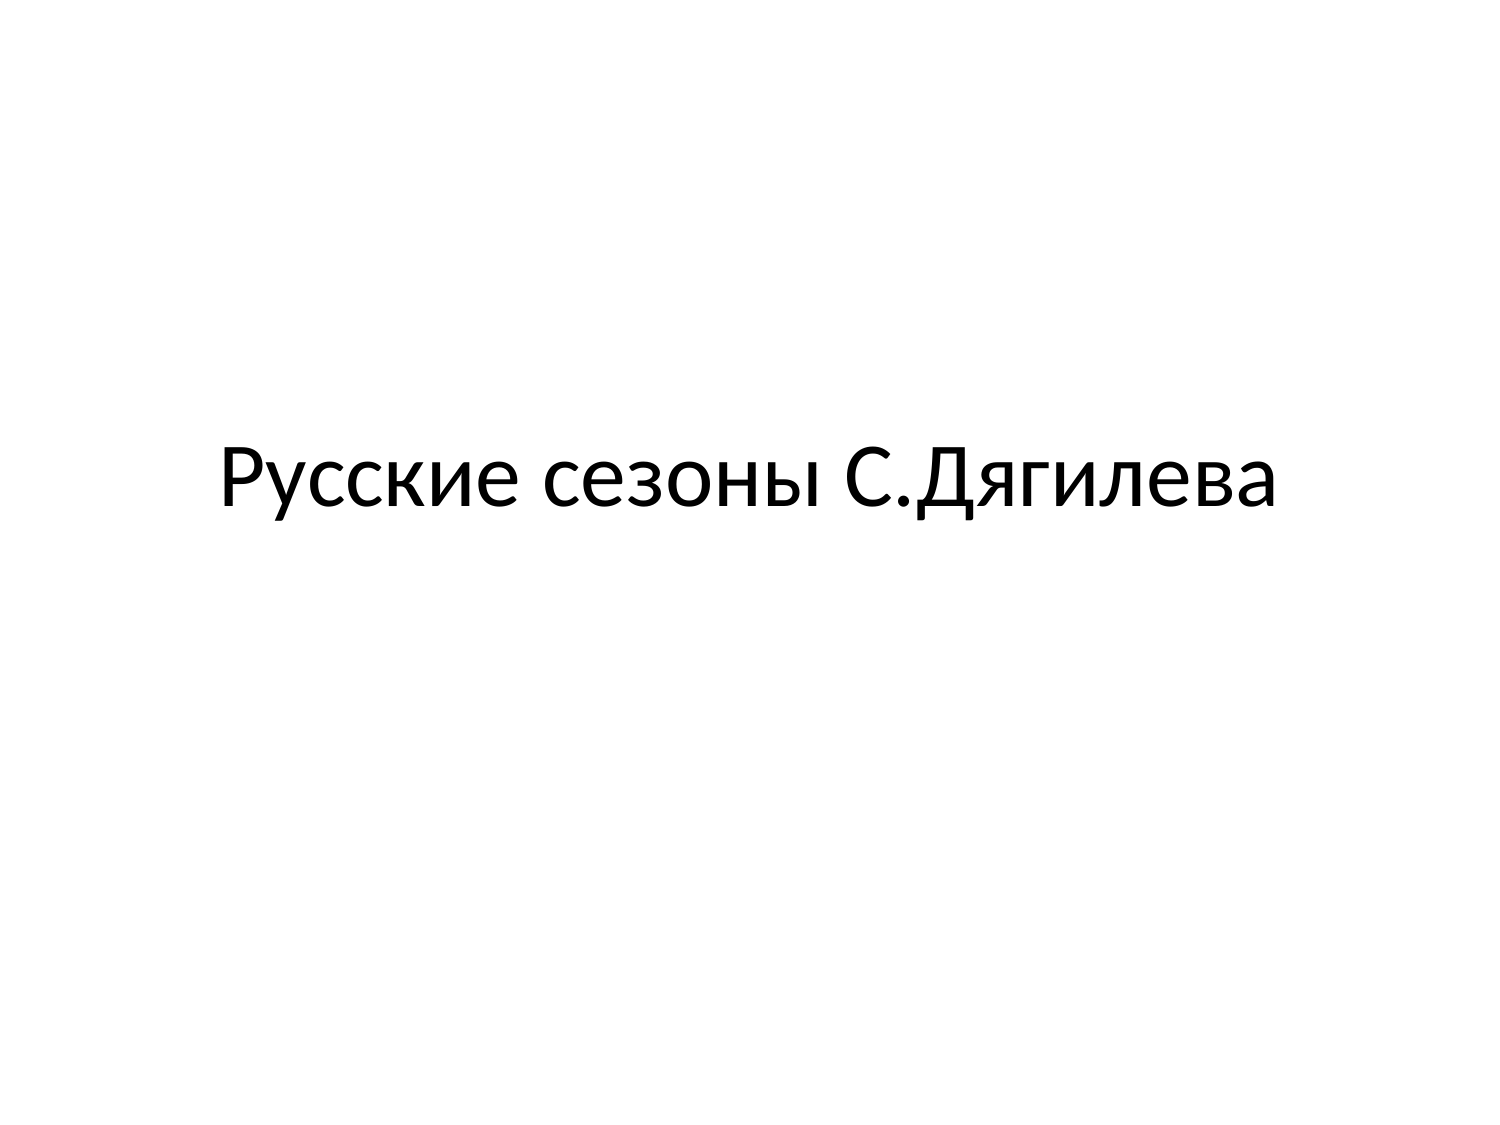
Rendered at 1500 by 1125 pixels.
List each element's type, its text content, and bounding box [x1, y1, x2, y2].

title Русские сезоны С.Дягилева [112, 349, 1388, 591]
